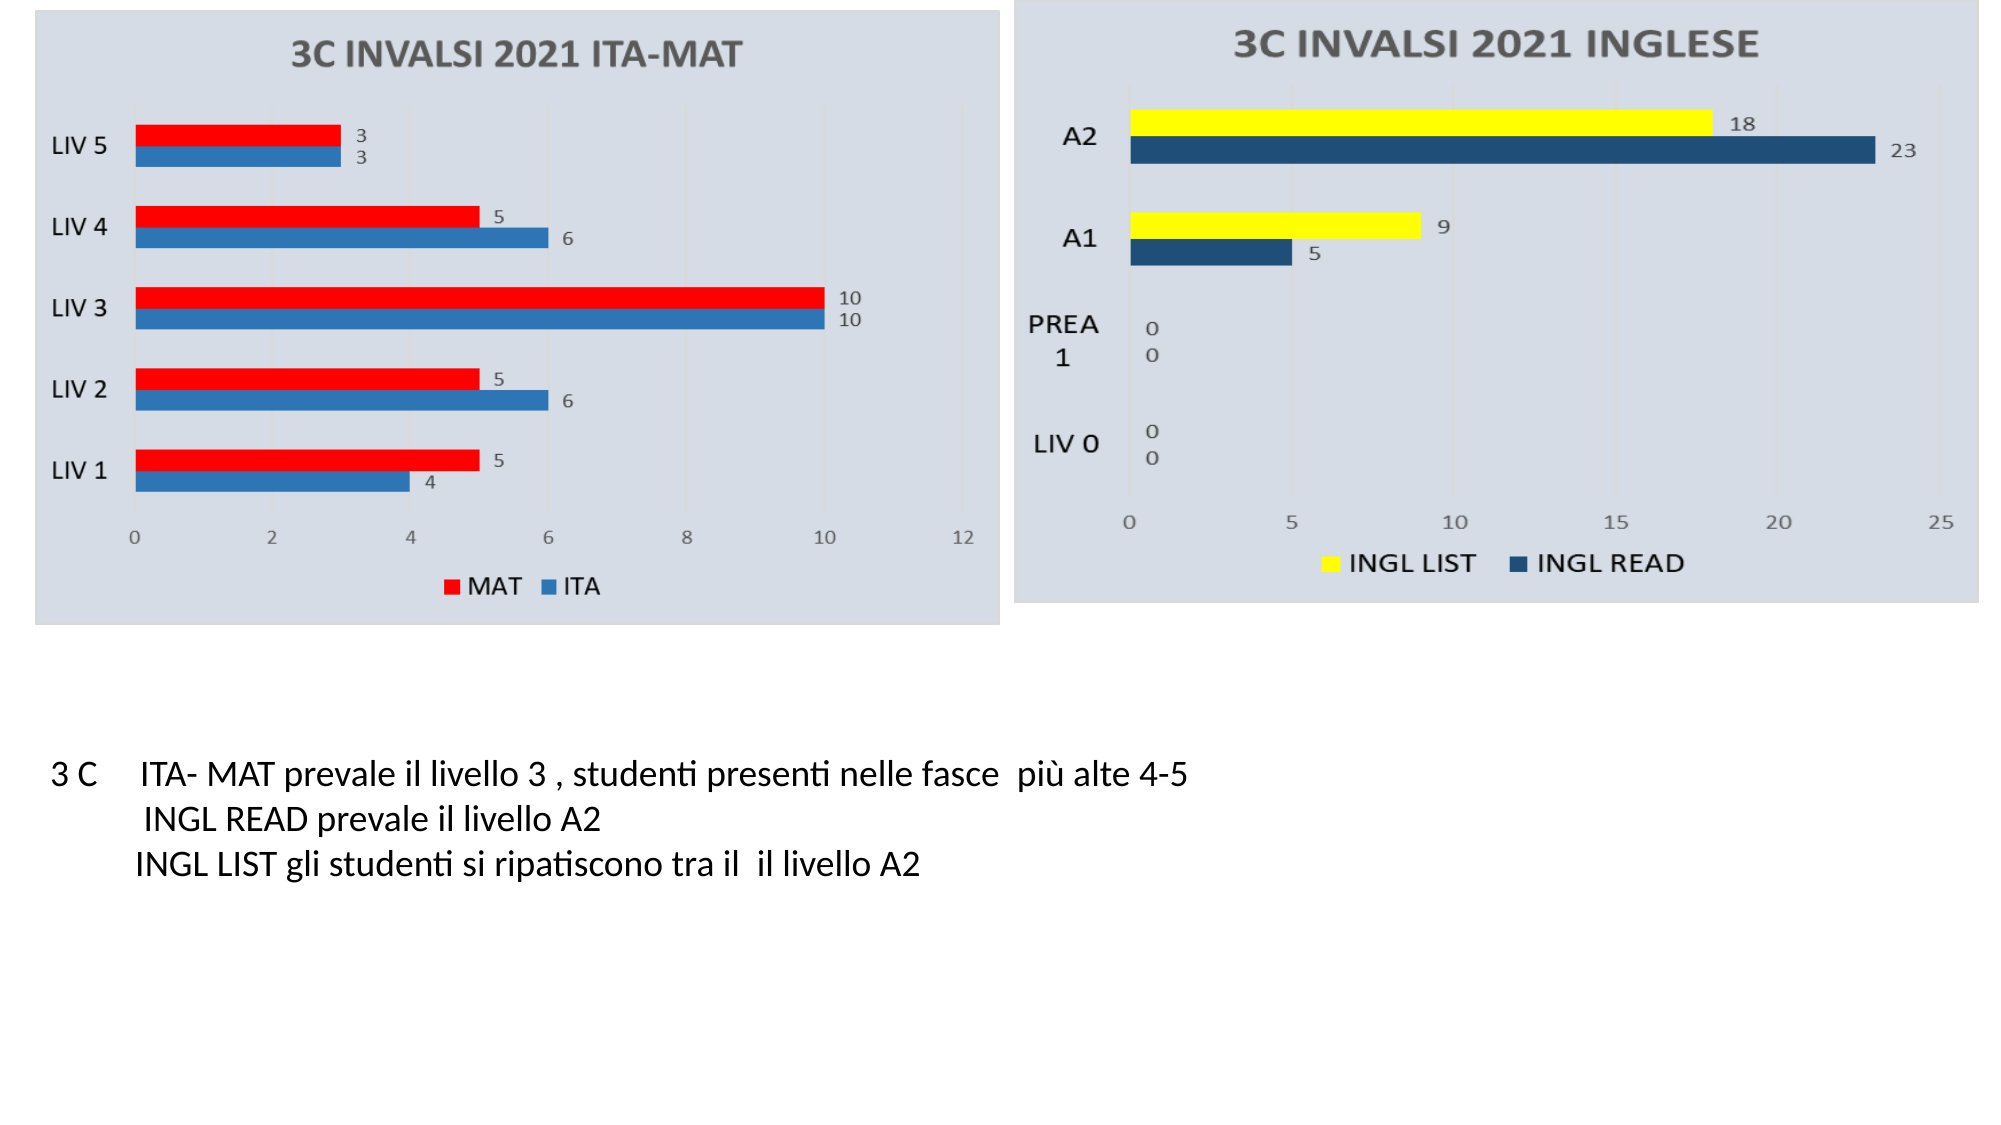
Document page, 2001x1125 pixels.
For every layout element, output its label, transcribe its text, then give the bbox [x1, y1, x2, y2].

text_box 3 C ITA- MAT prevale il livello 3 , studenti presenti nelle fasce più alte 4-5 INGL READ prevale il livello A2 INGL LIST gli studenti si ripatiscono tra il il livello A2 [35, 741, 1802, 892]
picture [1014, 0, 1979, 603]
picture [35, 10, 1000, 625]
